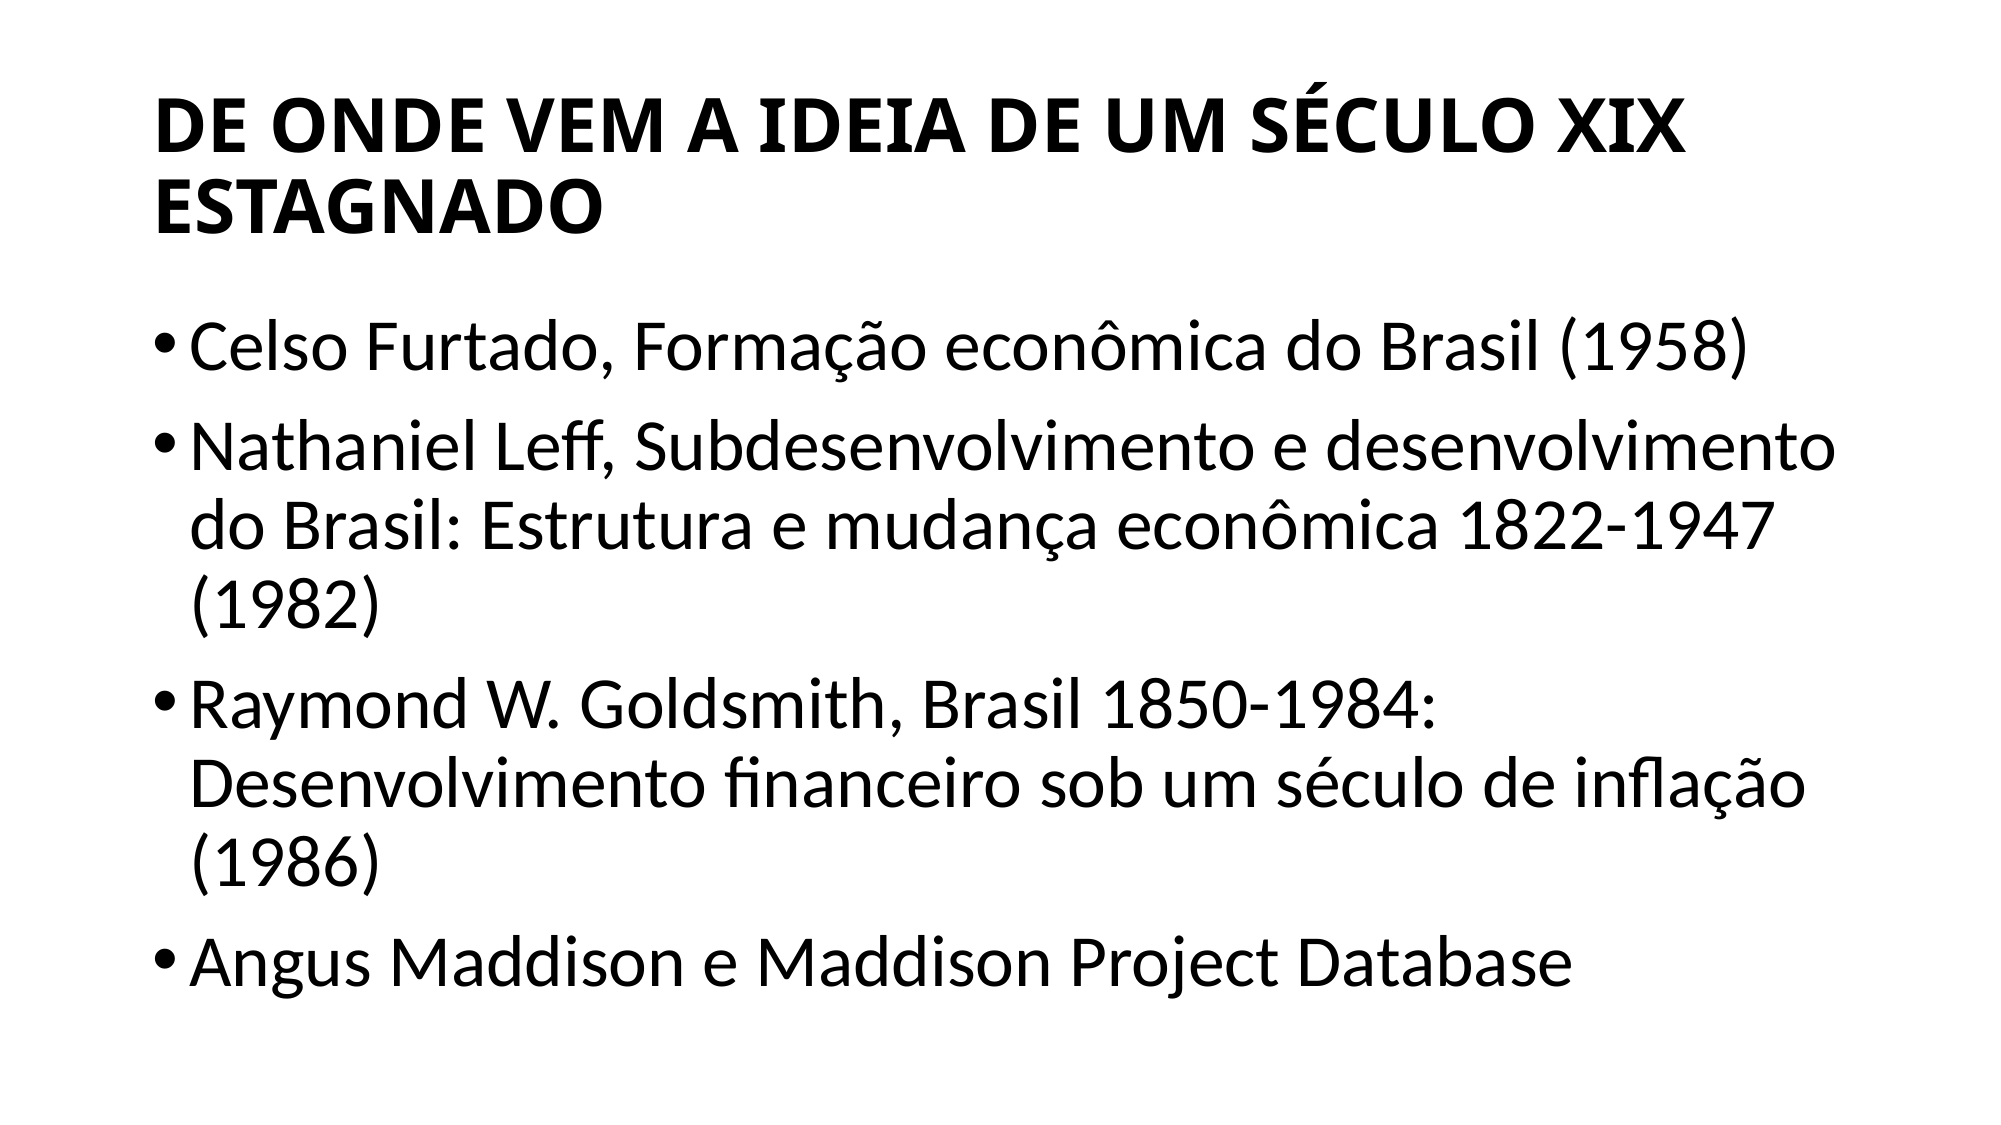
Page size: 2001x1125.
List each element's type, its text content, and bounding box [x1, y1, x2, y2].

list Celso Furtado, Formação econômica do Brasil (1958) Nathaniel Leff, Subdesenvolvimento e desenvolvimento do Brasil: Estrutura e mudança econômica 1822-1947 (1982) Raymond W. Goldsmith, Brasil 1850-1984: Desenvolvimento financeiro sob um século de inflação (1986) Angus Maddison e Maddison Project Database [137, 299, 1863, 1014]
title DE ONDE VEM A IDEIA DE UM SÉCULO XIX ESTAGNADO [137, 59, 1863, 278]
